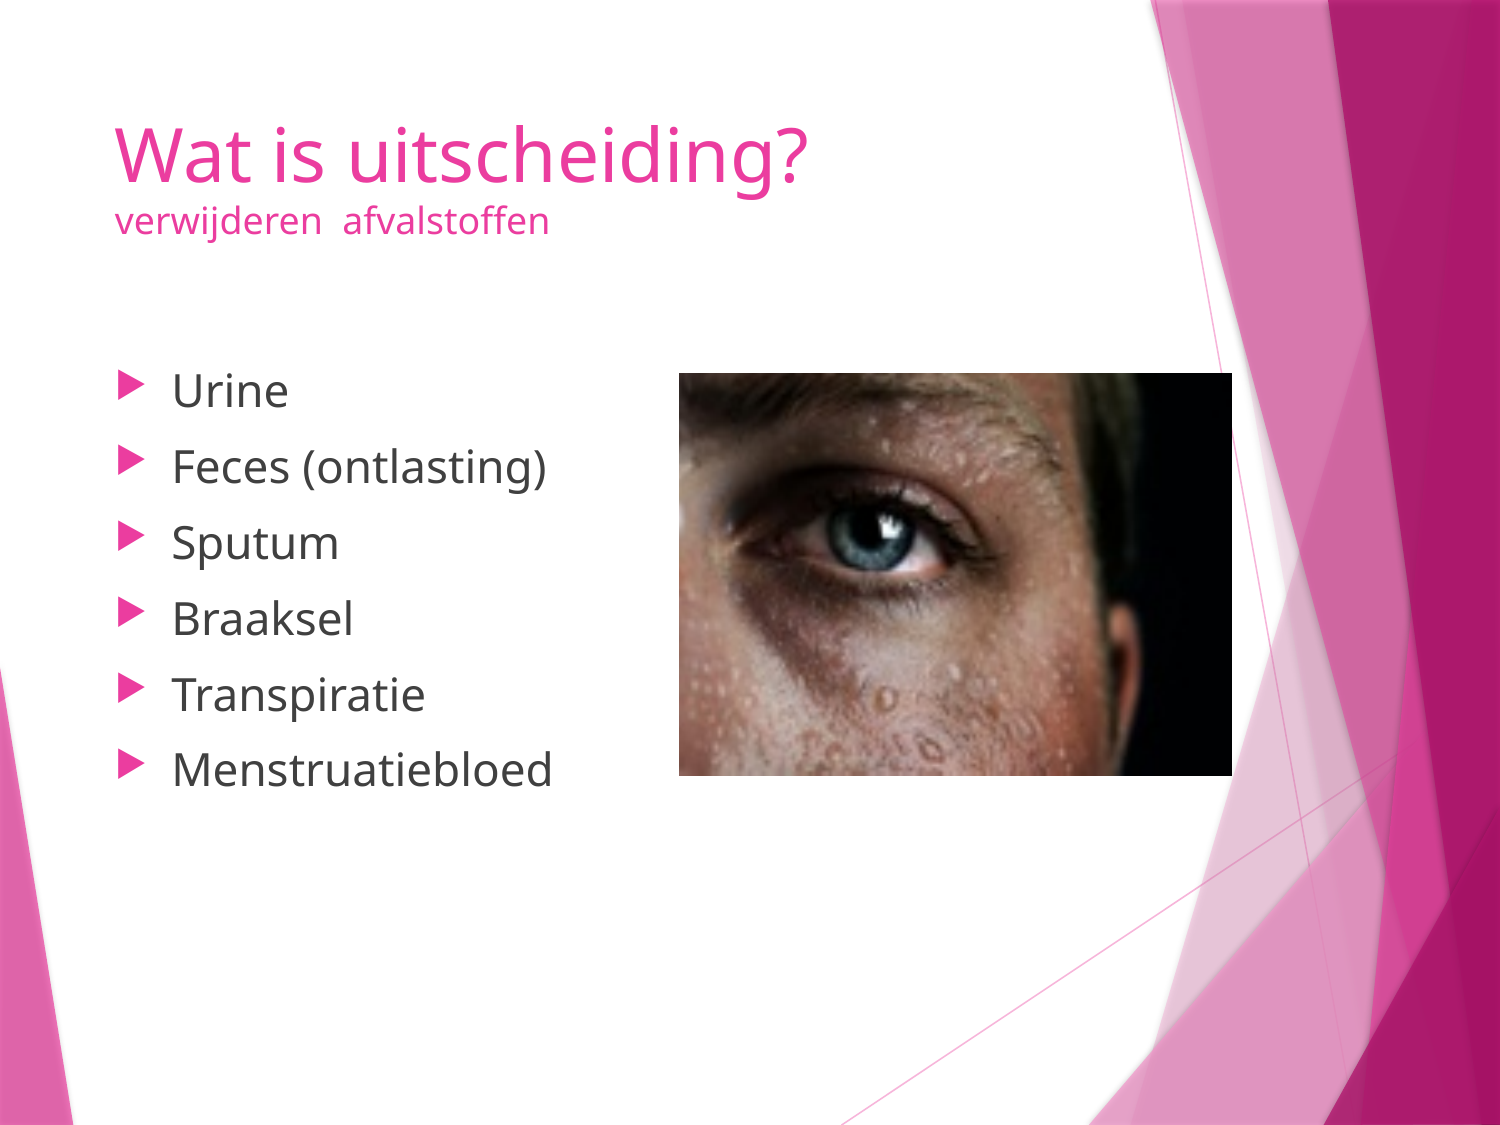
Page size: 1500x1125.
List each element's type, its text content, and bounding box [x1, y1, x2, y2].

title Wat is uitscheiding? verwijderen afvalstoffen [99, 99, 1142, 317]
list Urine Feces (ontlasting) Sputum Braaksel Transpiratie Menstruatiebloed [99, 354, 1142, 992]
picture [678, 372, 1232, 776]
